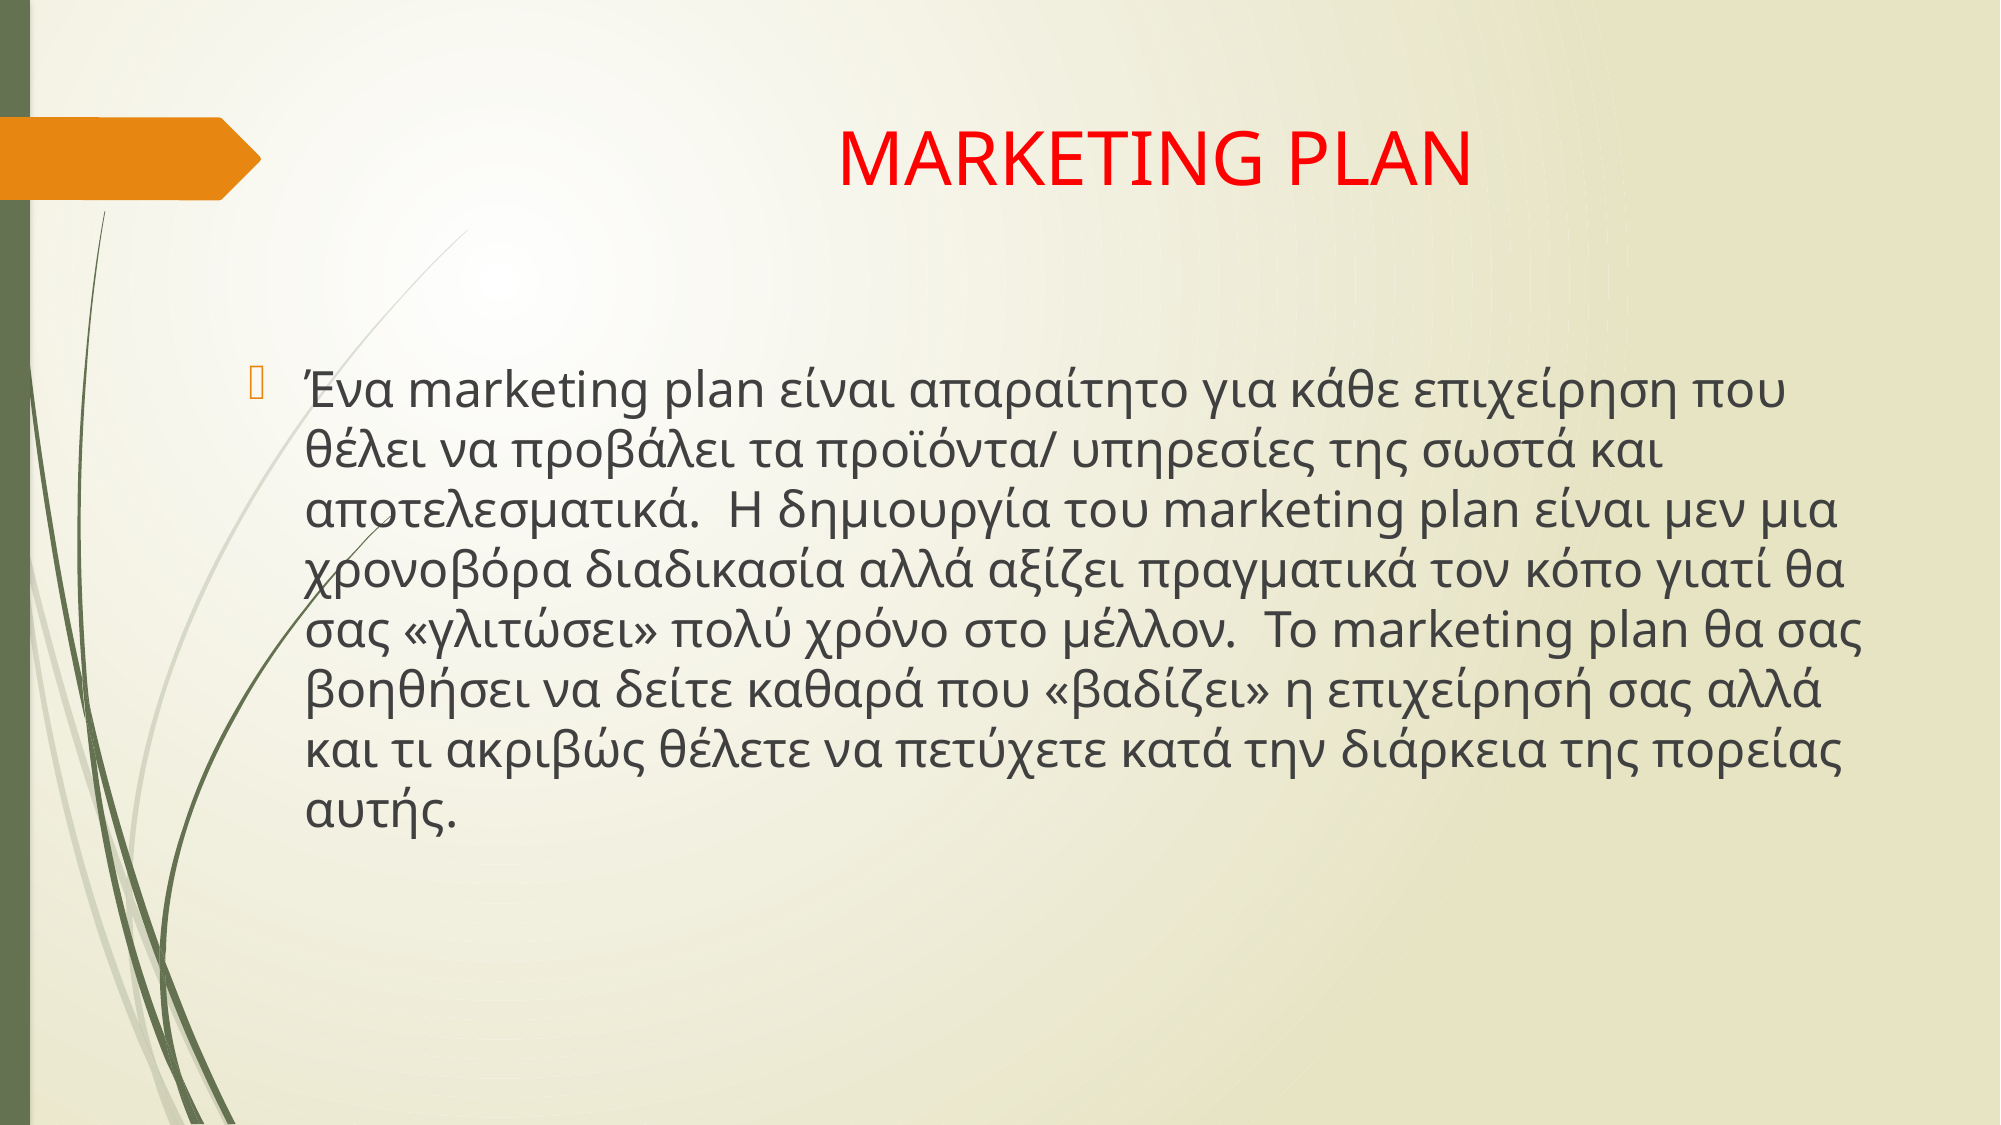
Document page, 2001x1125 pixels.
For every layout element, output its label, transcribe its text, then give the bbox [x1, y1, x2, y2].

title MARKETING PLAN [425, 102, 1888, 313]
list Ένα marketing plan είναι απαραίτητο για κάθε επιχείρηση που θέλει να προβάλει τα προϊόντα/ υπηρεσίες της σωστά και αποτελεσματικά. Η δημιουργία του marketing plan είναι μεν μια χρονοβόρα διαδικασία αλλά αξίζει πραγματικά τον κόπο γιατί θα σας «γλιτώσει» πολύ χρόνο στο μέλλον. Το marketing plan θα σας βοηθήσει να δείτε καθαρά που «βαδίζει» η επιχείρησή σας αλλά και τι ακριβώς θέλετε να πετύχετε κατά την διάρκεια της πορείας αυτής. [233, 350, 1888, 970]
